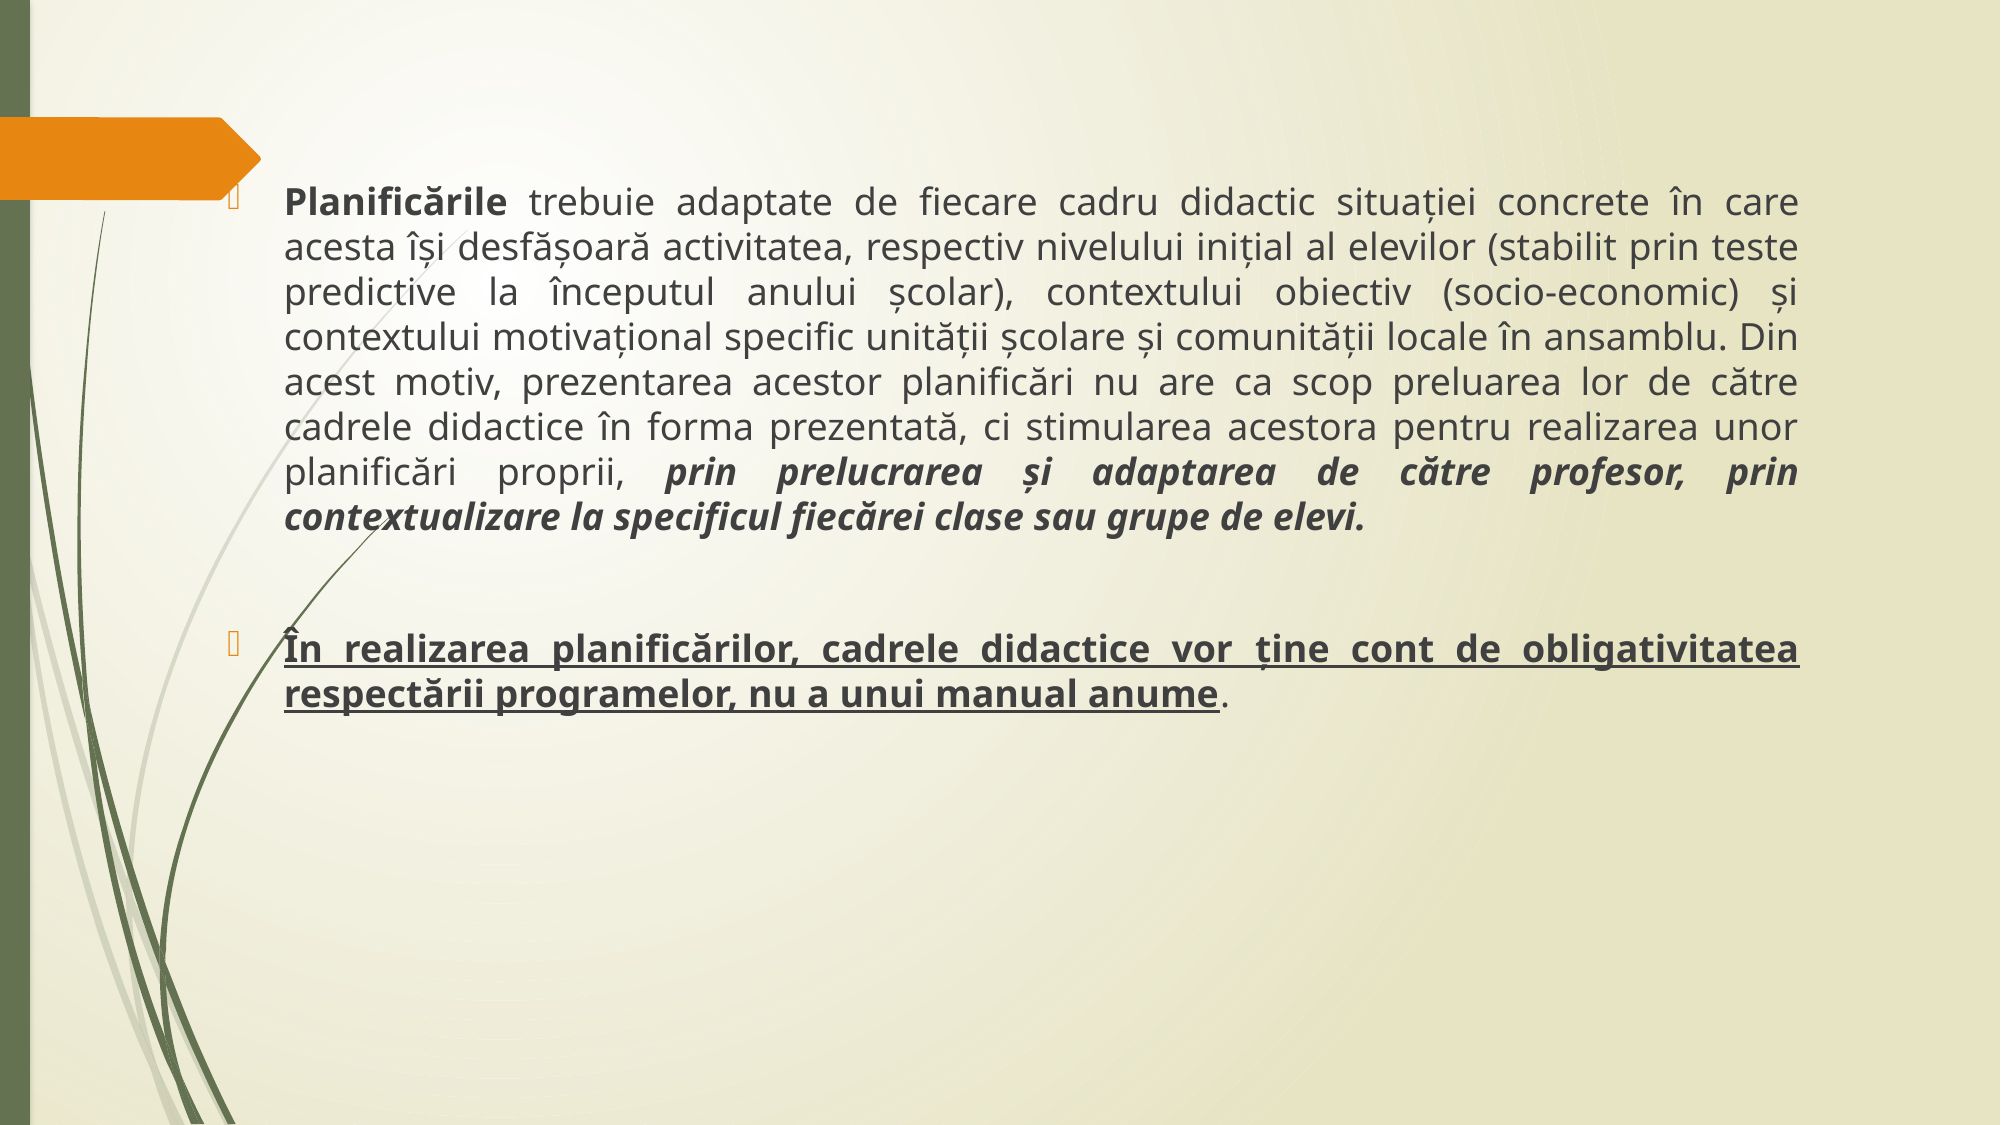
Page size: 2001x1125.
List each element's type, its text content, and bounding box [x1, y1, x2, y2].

list Planificările trebuie adaptate de fiecare cadru didactic situației concrete în care acesta își desfășoară activitatea, respectiv nivelului inițial al elevilor (stabilit prin teste predictive la începutul anului școlar), contextului obiectiv (socio-economic) și contextului motivațional specific unității școlare și comunității locale în ansamblu. Din acest motiv, prezentarea acestor planificări nu are ca scop preluarea lor de către cadrele didactice în forma prezentată, ci stimularea acestora pentru realizarea unor planificări proprii, prin prelucrarea și adaptarea de către profesor, prin contextualizare la specificul fiecărei clase sau grupe de elevi. În realizarea planificărilor, cadrele didactice vor ține cont de obligativitatea respectării programelor, nu a unui manual anume. [212, 170, 1815, 808]
